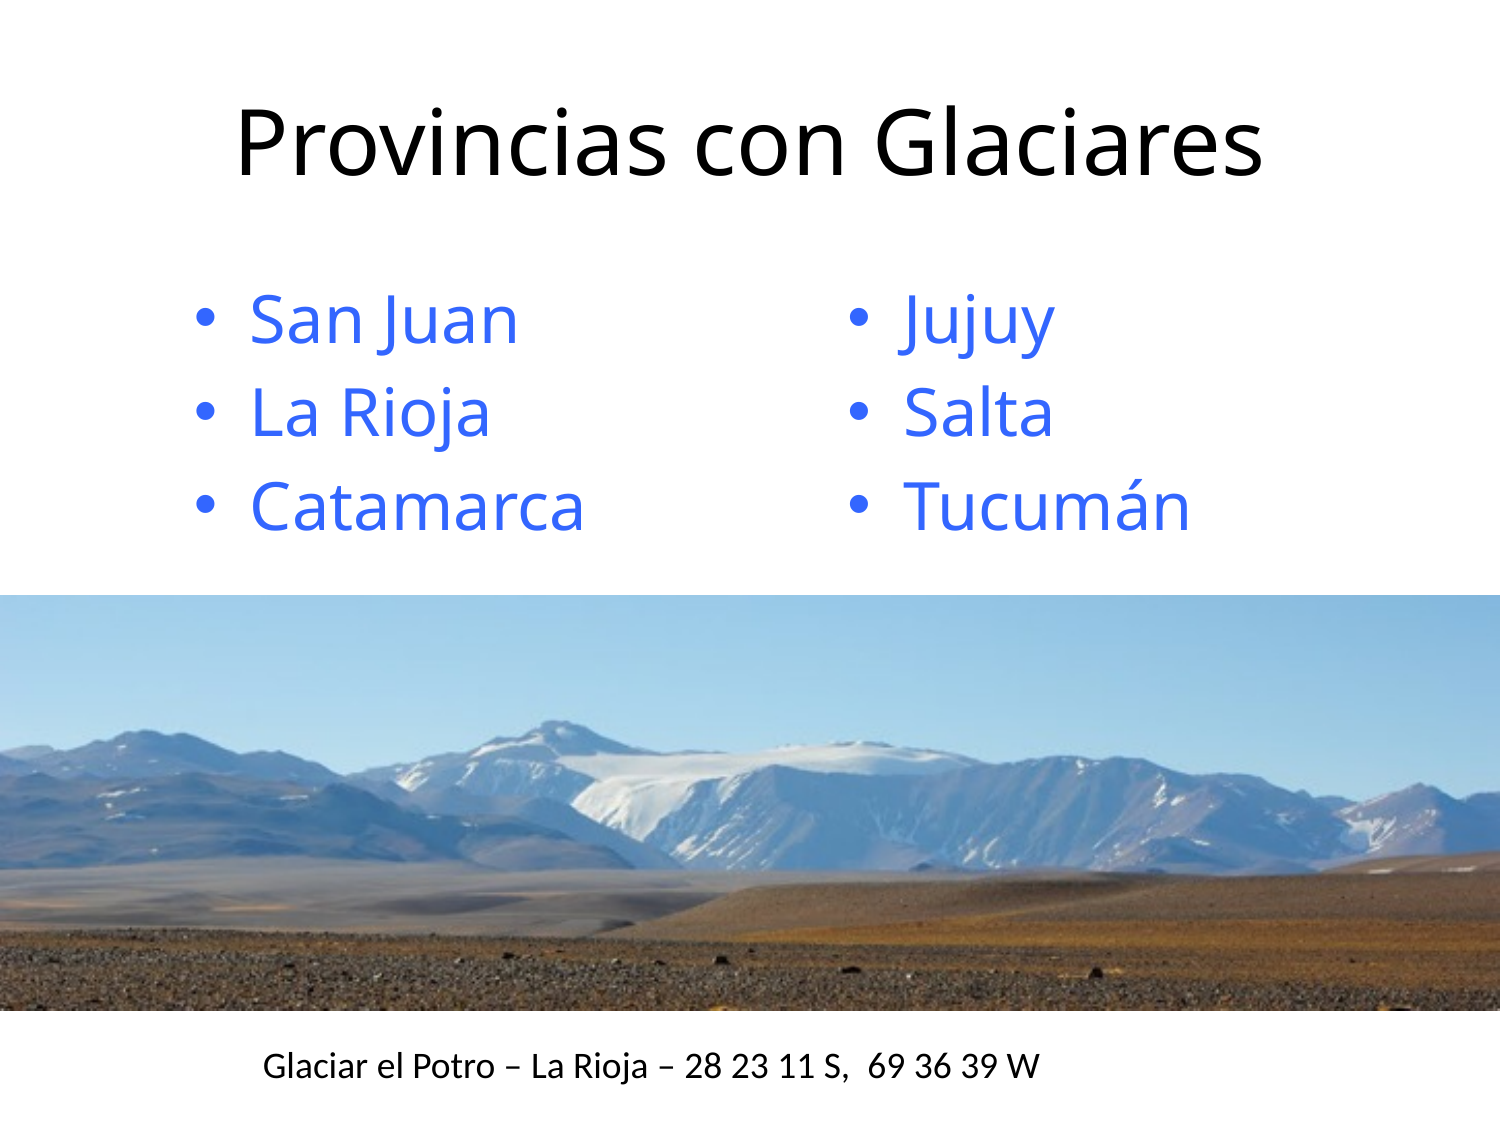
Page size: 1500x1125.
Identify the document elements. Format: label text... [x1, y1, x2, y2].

text_box Glaciar el Potro – La Rioja – 28 23 11 S, 69 36 39 W [248, 1033, 1224, 1094]
text_box Jujuy Salta Tucumán [832, 268, 1339, 593]
title Provincias con Glaciares [75, 45, 1425, 233]
picture [0, 595, 1500, 1011]
text_box San Juan La Rioja Catamarca [178, 268, 636, 593]
